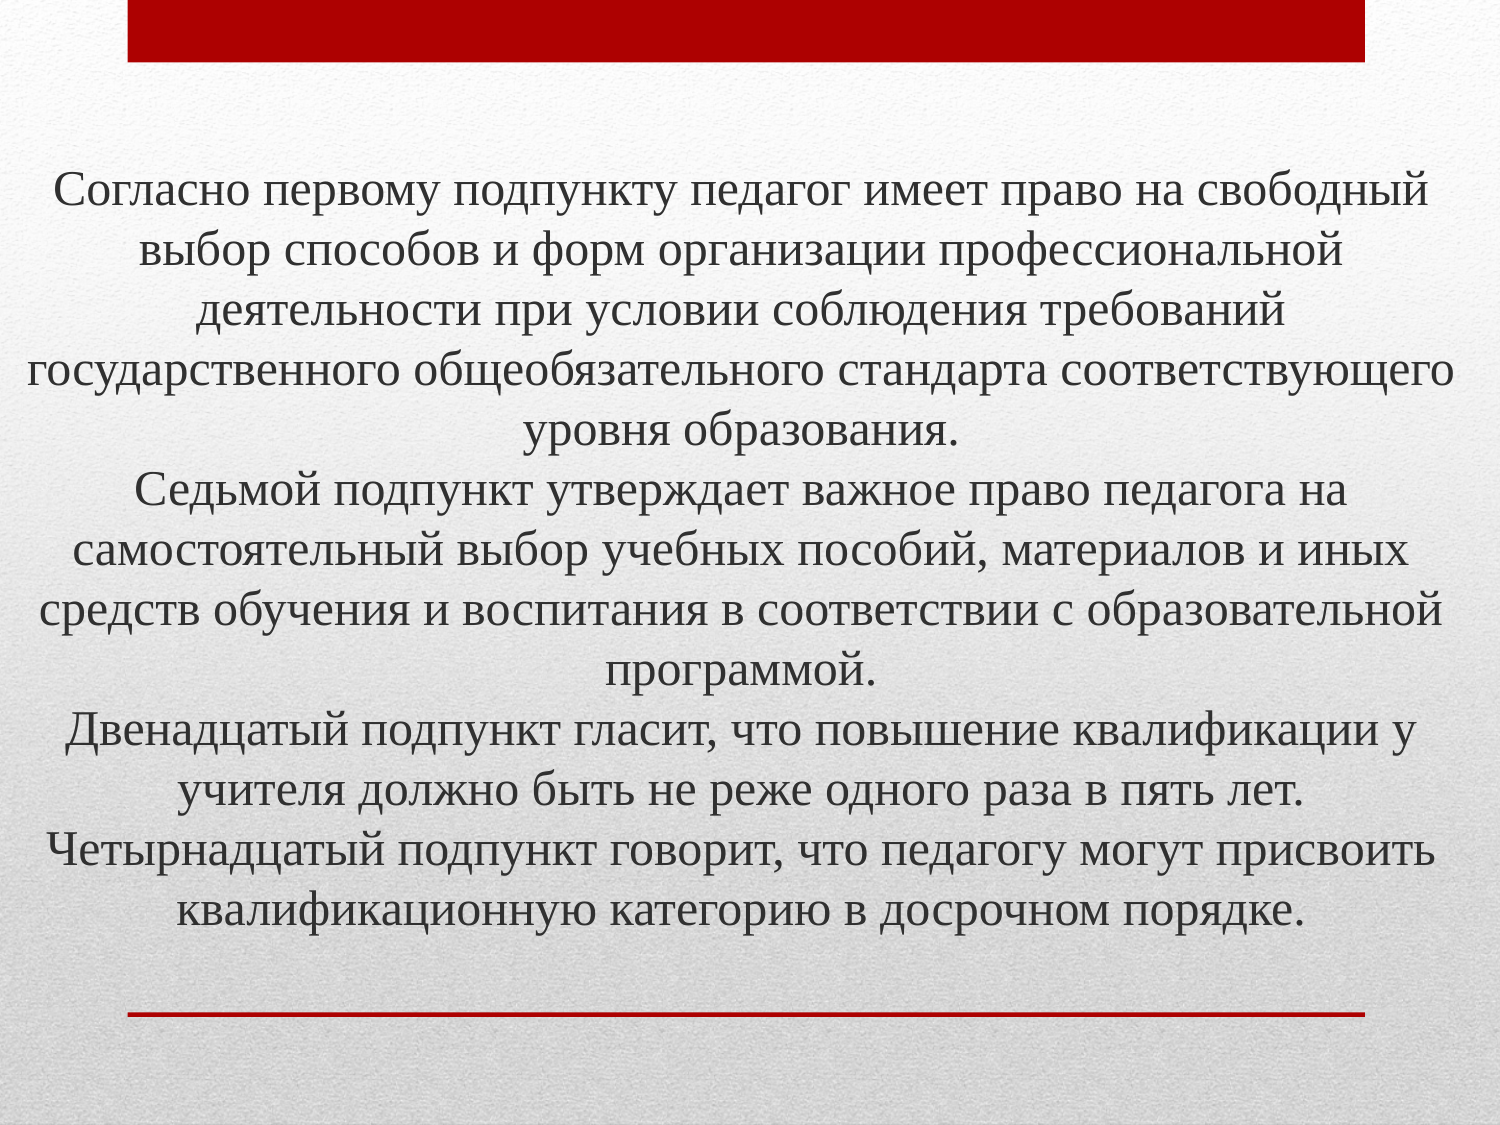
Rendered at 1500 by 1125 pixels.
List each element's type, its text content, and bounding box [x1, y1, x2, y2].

list Согласно первому подпункту педагог имеет право на свободный выбор способов и форм организации профессиональной деятельности при условии соблюдения требований государственного общеобязательного стандарта соответствующего уровня образования. Седьмой подпункт утверждает важное право педагога на самостоятельный выбор учебных пособий, материалов и иных средств обучения и воспитания в соответствии с образовательной программой. Двенадцатый подпункт гласит, что повышение квалификации у учителя должно быть не реже одного раза в пять лет. Четырнадцатый подпункт говорит, что педагогу могут присвоить квалификационную категорию в досрочном порядке. [0, 101, 1483, 989]
